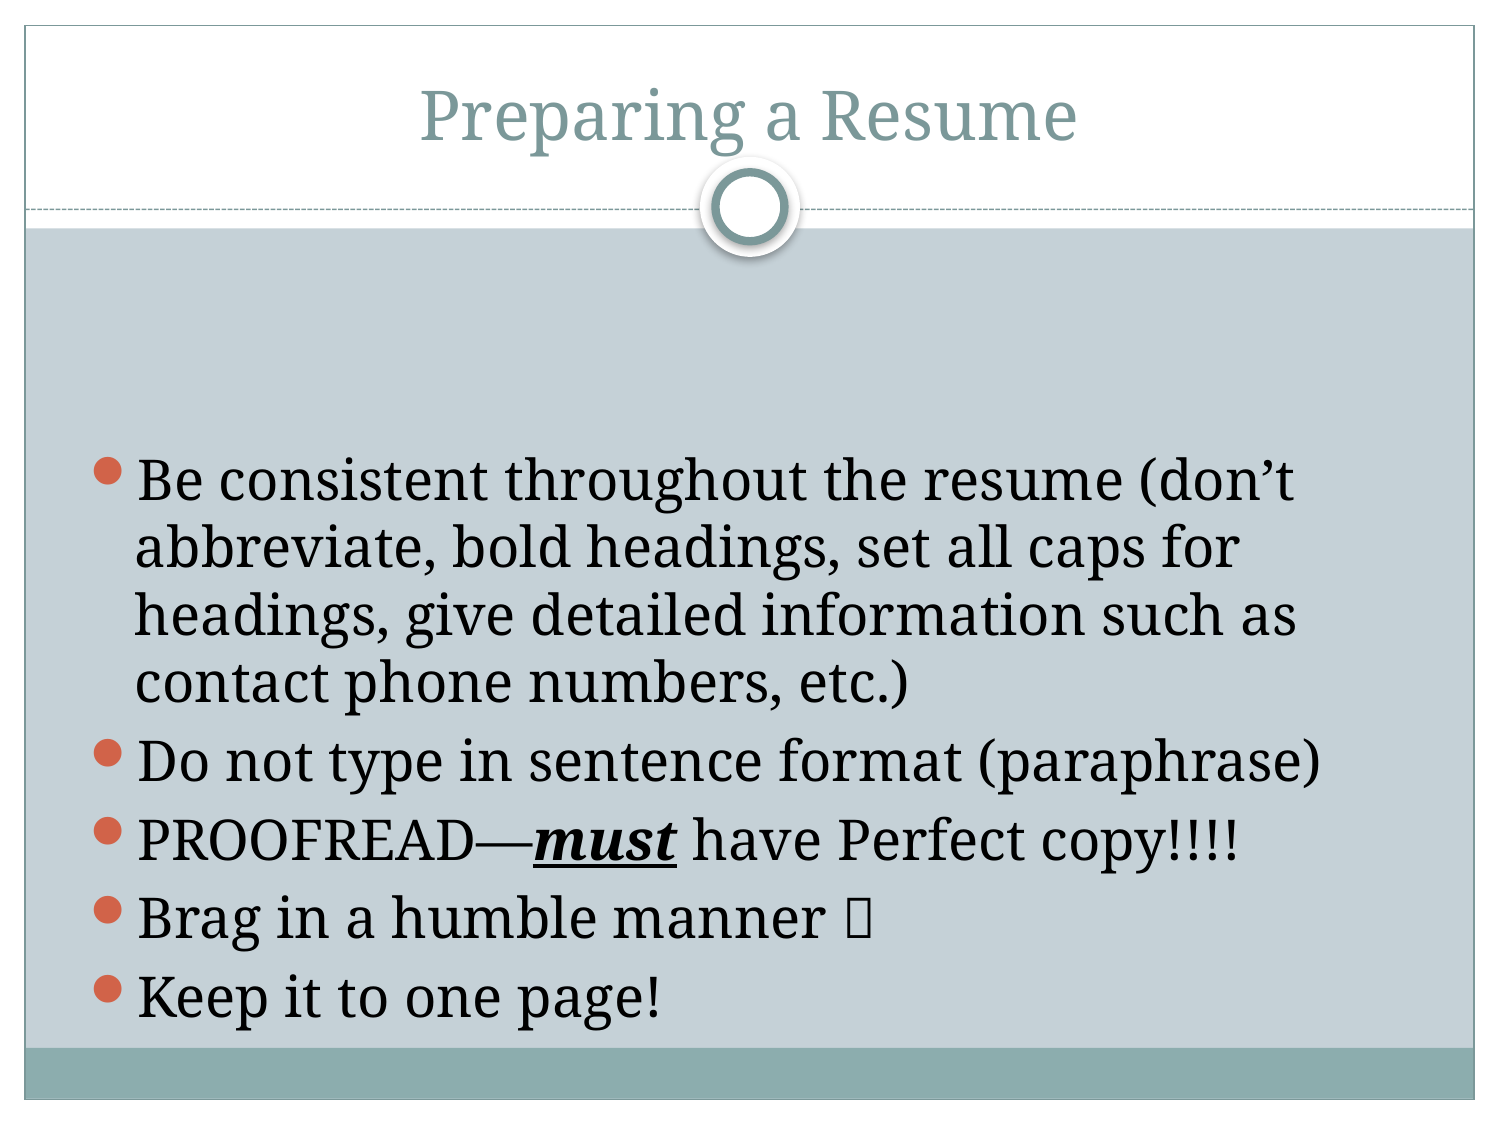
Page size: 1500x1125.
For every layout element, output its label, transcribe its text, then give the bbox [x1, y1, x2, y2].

title Preparing a Resume [49, 37, 1450, 162]
list Be consistent throughout the resume (don’t abbreviate, bold headings, set all caps for headings, give detailed information such as contact phone numbers, etc.) Do not type in sentence format (paraphrase) PROOFREAD—must have Perfect copy!!!! Brag in a humble manner  Keep it to one page! [75, 200, 1425, 1088]
